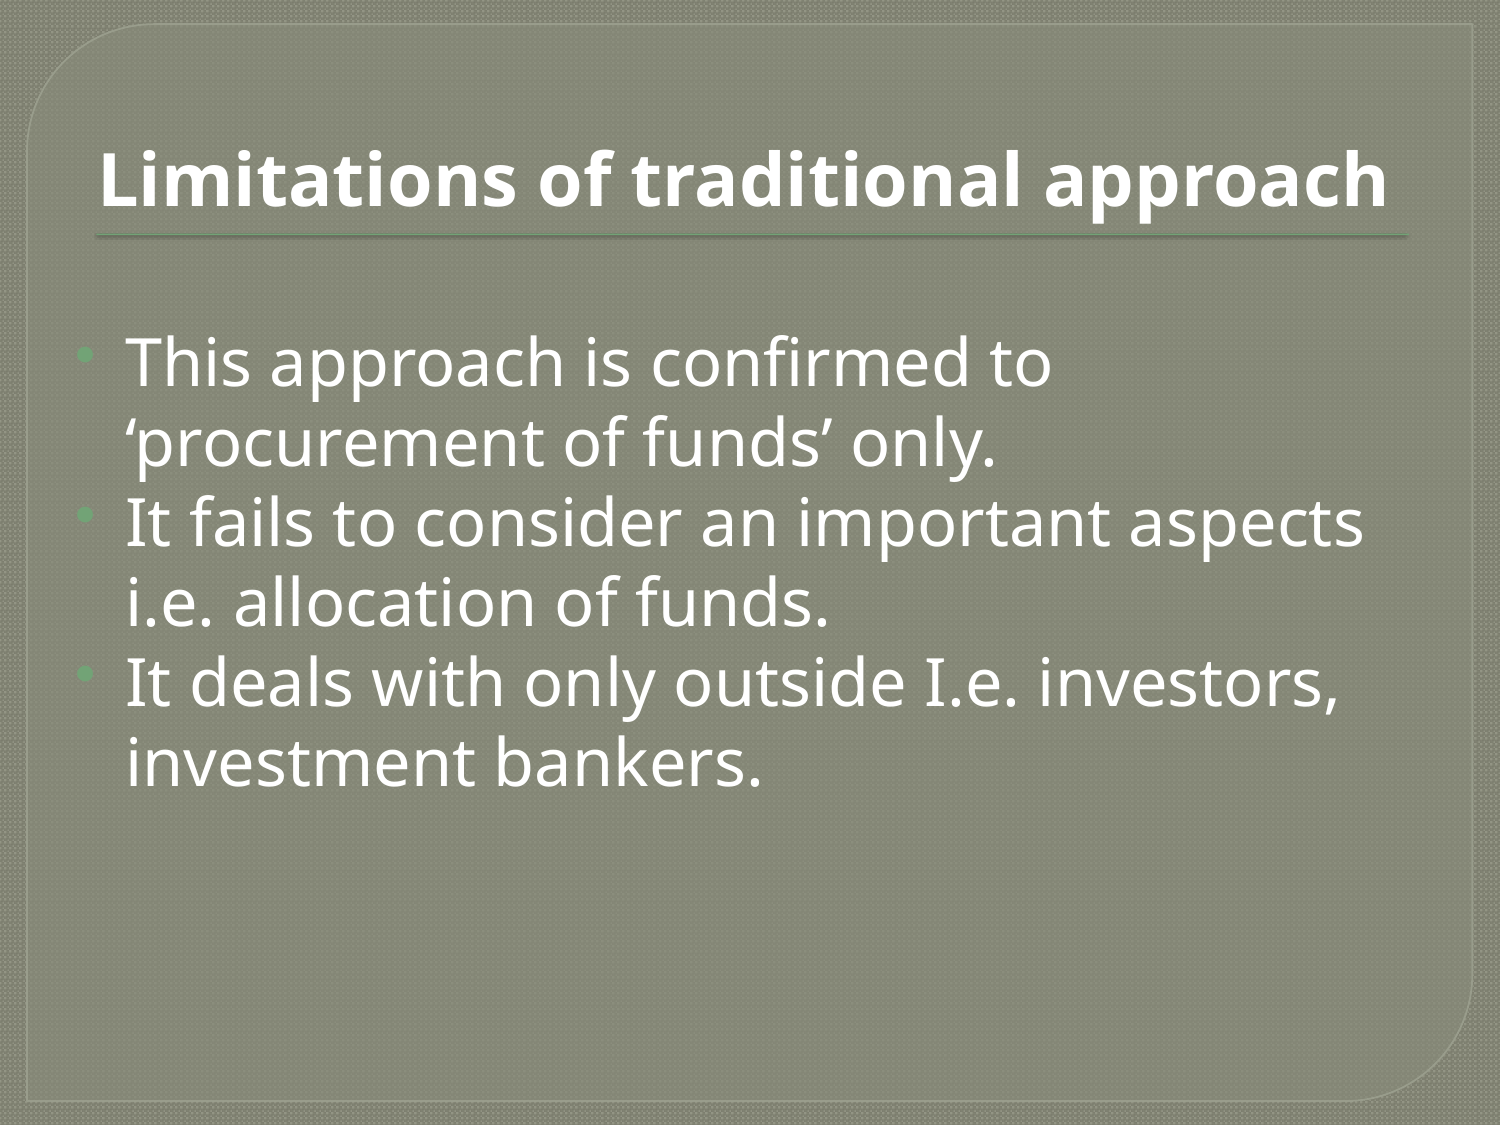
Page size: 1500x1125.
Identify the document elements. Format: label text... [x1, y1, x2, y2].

title Limitations of traditional approach [75, 41, 1425, 230]
list This approach is confirmed to ‘procurement of funds’ only. It fails to consider an important aspects i.e. allocation of funds. It deals with only outside I.e. investors, investment bankers. [62, 312, 1413, 1055]
